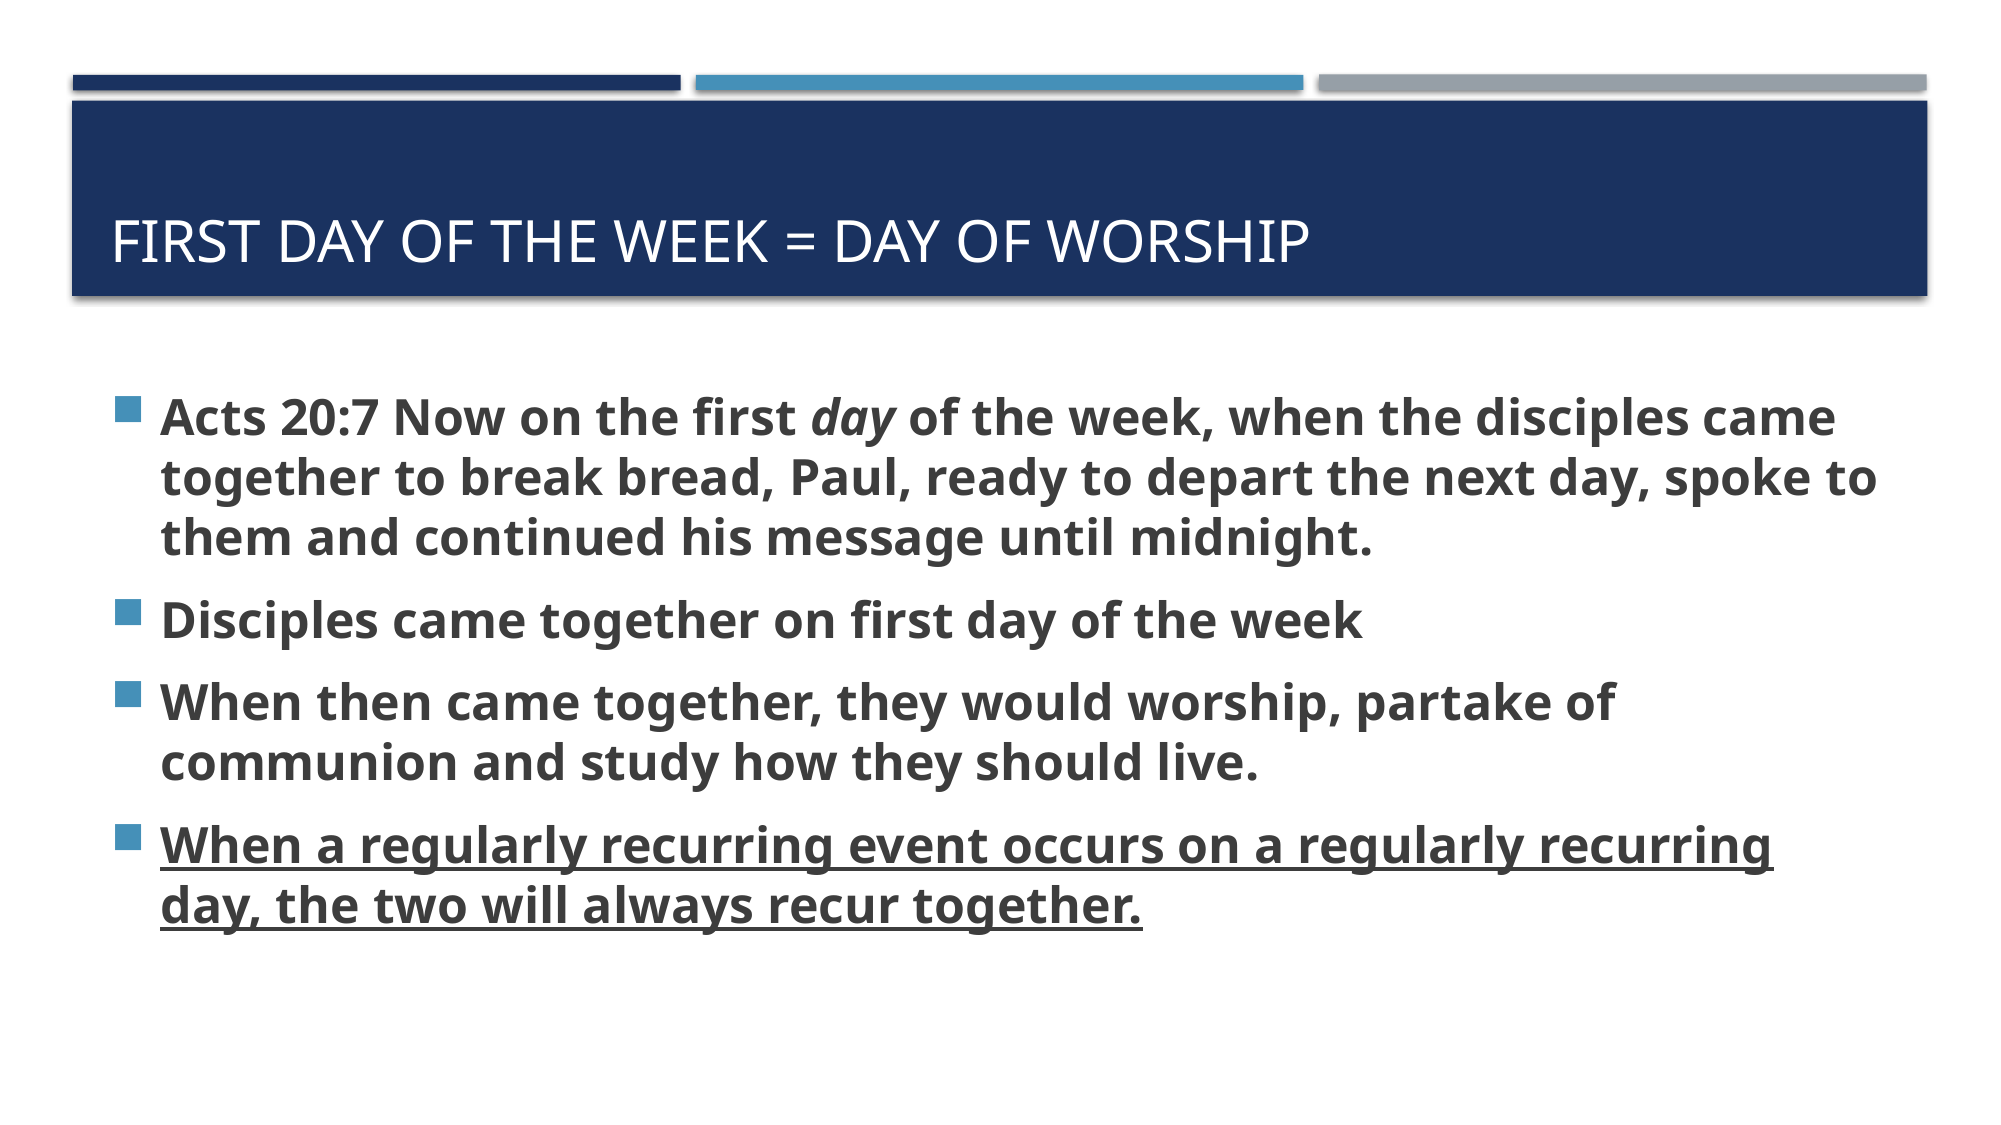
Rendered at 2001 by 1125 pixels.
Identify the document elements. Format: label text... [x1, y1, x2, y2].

title First day of the week = day of worship [95, 115, 1905, 282]
list Acts 20:7 Now on the first day of the week, when the disciples came together to break bread, Paul, ready to depart the next day, spoke to them and continued his message until midnight. Disciples came together on first day of the week When then came together, they would worship, partake of communion and study how they should live. When a regularly recurring event occurs on a regularly recurring day, the two will always recur together. [95, 357, 1905, 962]
